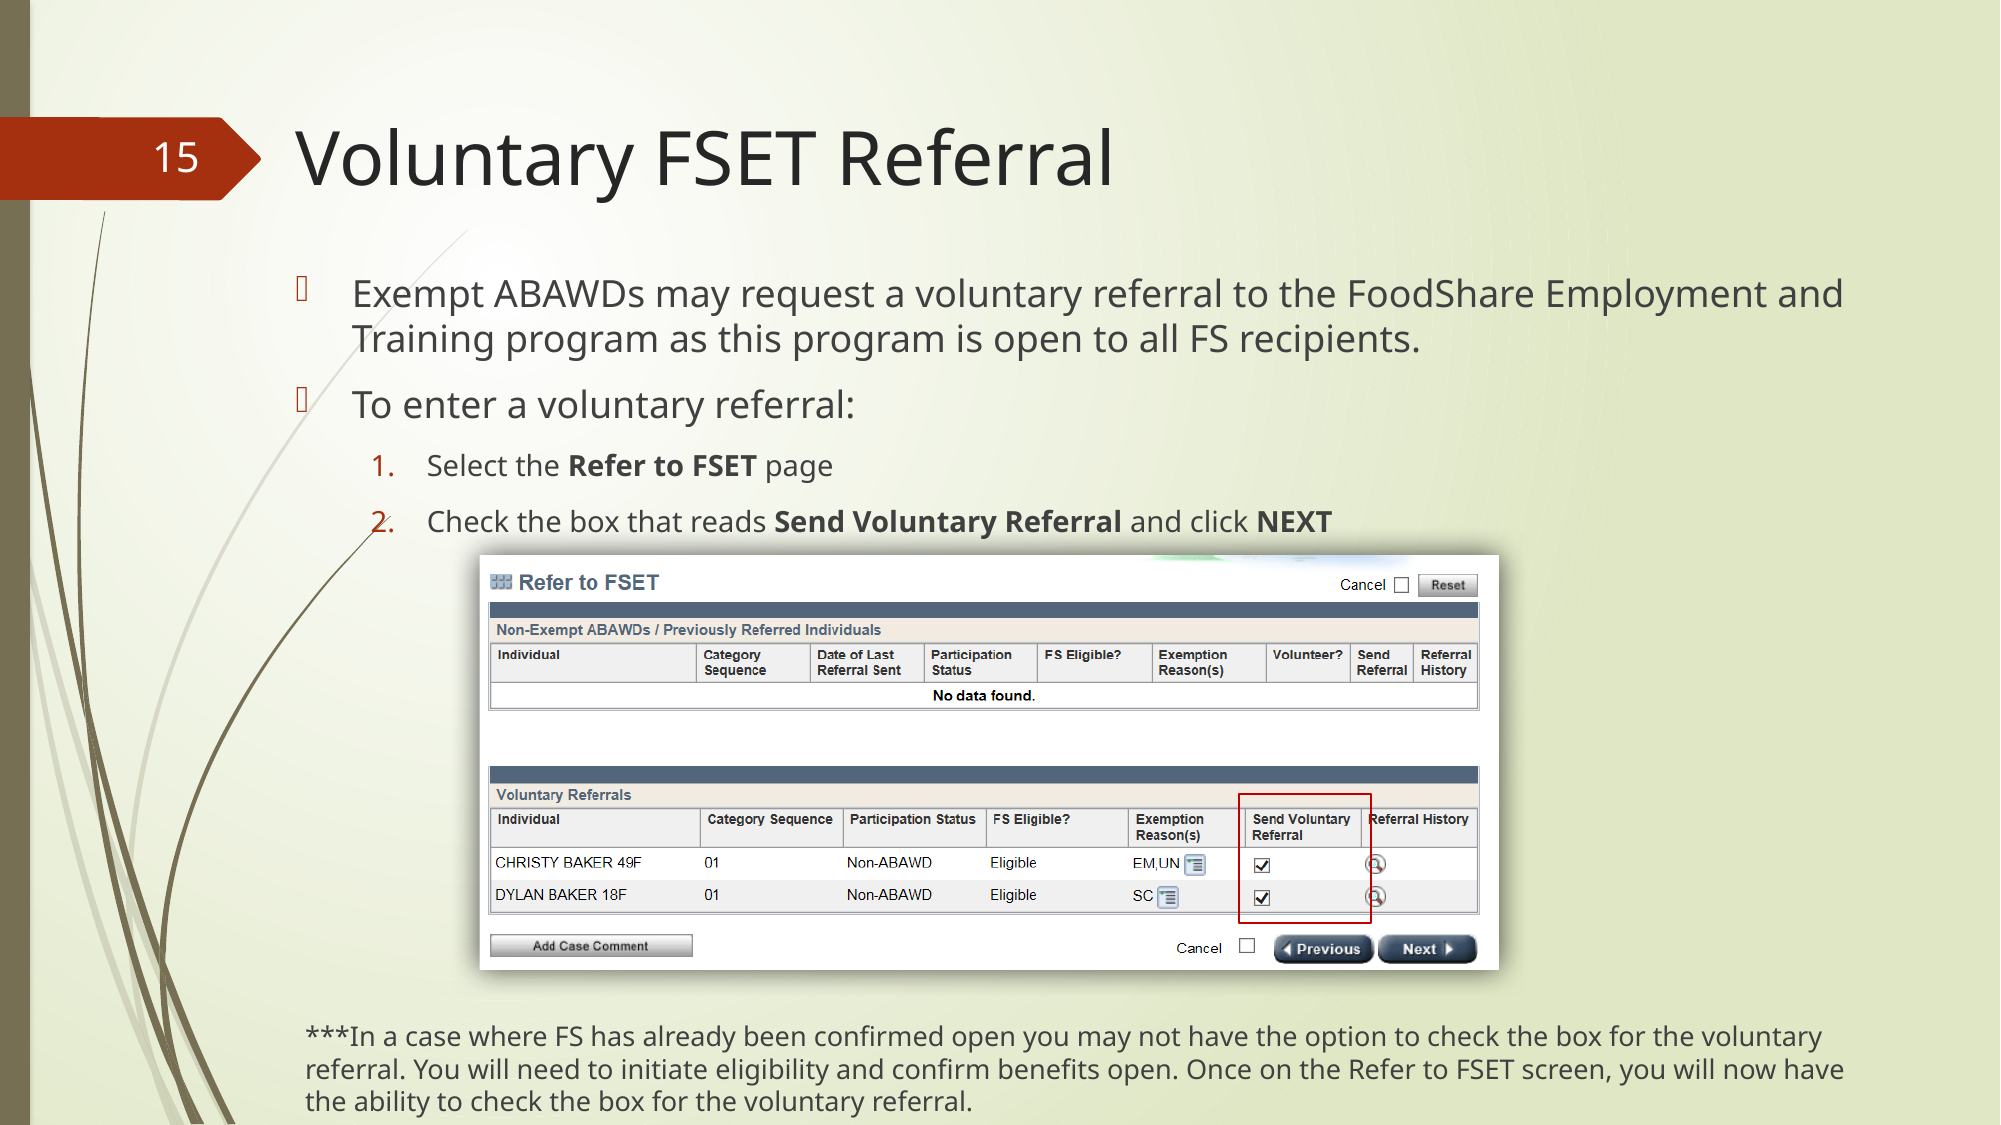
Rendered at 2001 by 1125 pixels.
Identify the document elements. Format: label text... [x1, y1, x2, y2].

picture [479, 555, 1500, 970]
title Voluntary FSET Referral [280, 102, 1888, 232]
list Exempt ABAWDs may request a voluntary referral to the FoodShare Employment and Training program as this program is open to all FS recipients. To enter a voluntary referral: Select the Refer to FSET page Check the box that reads Send Voluntary Referral and click NEXT ***In a case where FS has already been confirmed open you may not have the option to check the box for the voluntary referral. You will need to initiate eligibility and confirm benefits open. Once on the Refer to FSET screen, you will now have the ability to check the box for the voluntary referral. [280, 262, 1888, 1125]
slide_number 15 [87, 129, 216, 190]
